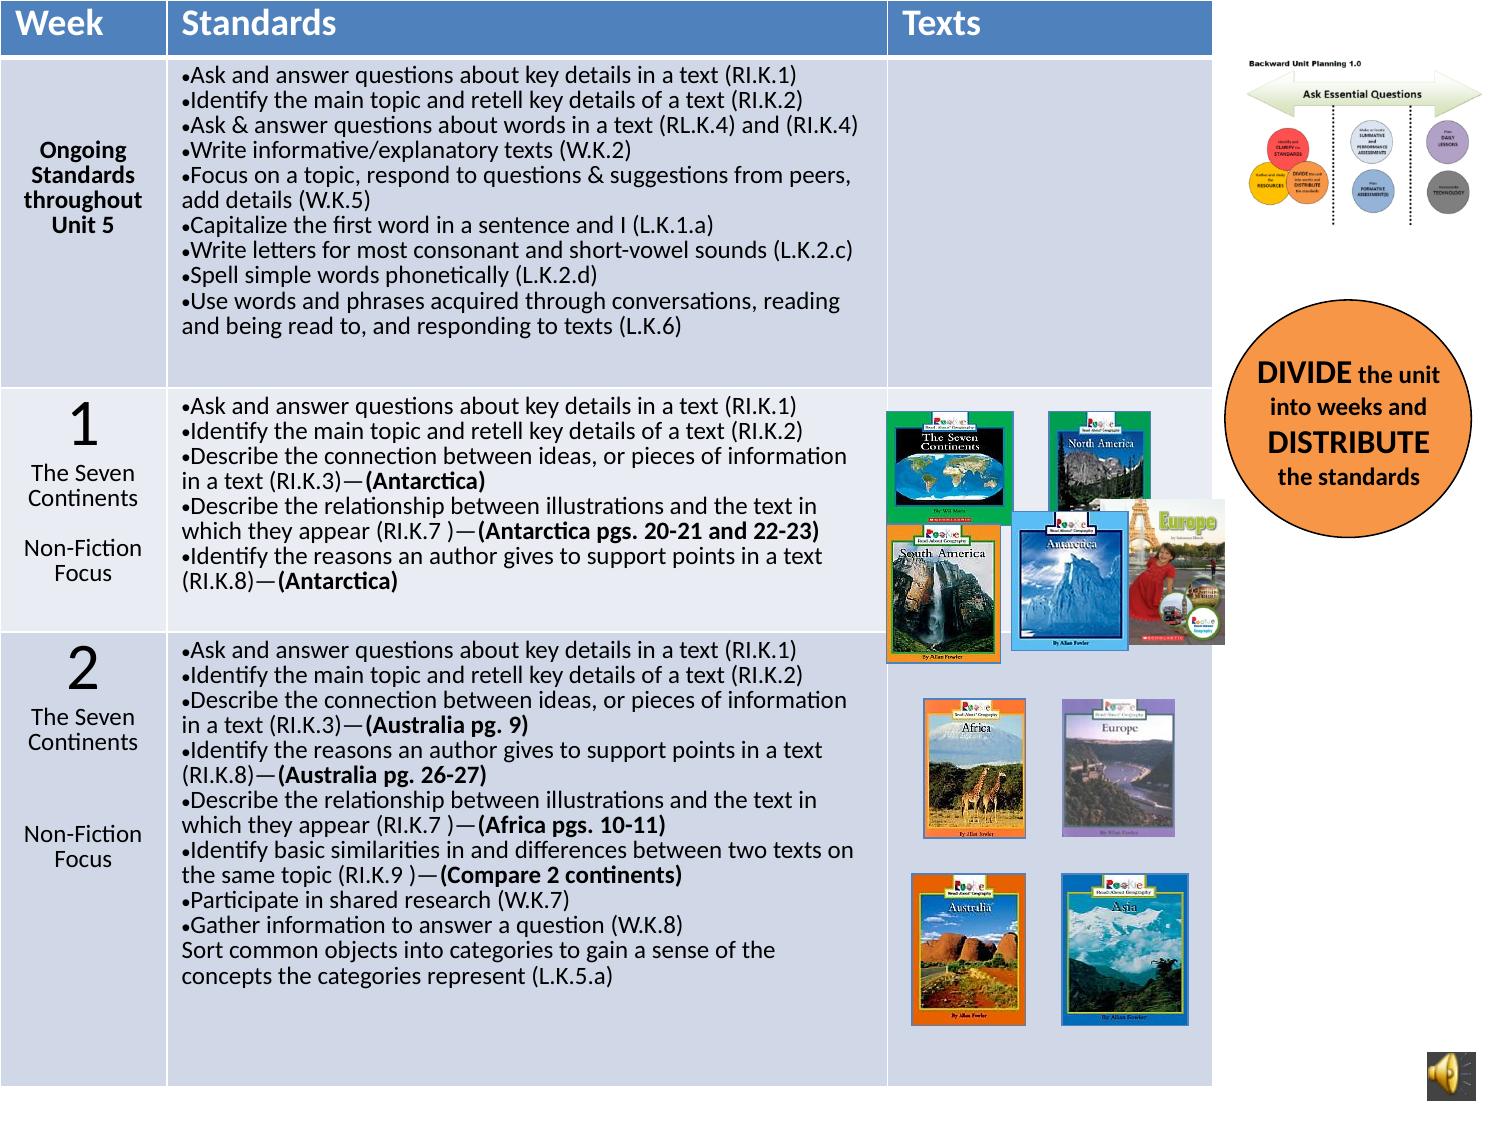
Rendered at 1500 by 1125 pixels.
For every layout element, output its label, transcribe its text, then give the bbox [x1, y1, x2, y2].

table_cell Ask and answer questions about key details in a text (RI.K.1) Identify the main topic and retell key details of a text (RI.K.2) Describe the connection between ideas, or pieces of information in a text (RI.K.3)—(Antarctica) Describe the relationship between illustrations and the text in which they appear (RI.K.7 )—(Antarctica pgs. 20-21 and 22-23) Identify the reasons an author gives to support points in a text (RI.K.8)—(Antarctica) [168, 389, 887, 631]
picture [1237, 46, 1500, 249]
table_cell Ask and answer questions about key details in a text (RI.K.1) Identify the main topic and retell key details of a text (RI.K.2) Ask & answer questions about words in a text (RL.K.4) and (RI.K.4) Write informative/explanatory texts (W.K.2) Focus on a topic, respond to questions & suggestions from peers, add details (W.K.5) Capitalize the first word in a sentence and I (L.K.1.a) Write letters for most consonant and short-vowel sounds (L.K.2.c) Spell simple words phonetically (L.K.2.d) Use words and phrases acquired through conversations, reading and being read to, and responding to texts (L.K.6) [168, 60, 887, 387]
table_cell [888, 633, 1212, 1086]
table_header Week [1, 1, 166, 55]
table_cell [888, 389, 1212, 510]
table_header Texts [888, 1, 1212, 55]
table_cell [888, 60, 1212, 387]
table_header Standards [168, 1, 887, 55]
table_cell 2 The Seven Continents Non-Fiction Focus [1, 633, 166, 1086]
picture [912, 874, 1026, 1026]
picture [887, 412, 1226, 663]
picture [1062, 699, 1176, 837]
table_cell 1 The Seven Continents Non-Fiction Focus [1, 389, 166, 631]
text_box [1224, 299, 1472, 538]
table_cell Ask and answer questions about key details in a text (RI.K.1) Identify the main topic and retell key details of a text (RI.K.2) Describe the connection between ideas, or pieces of information in a text (RI.K.3)—(Australia pg. 9) Identify the reasons an author gives to support points in a text (RI.K.8)—(Australia pg. 26-27) Describe the relationship between illustrations and the text in which they appear (RI.K.7 )—(Africa pgs. 10-11) Identify basic similarities in and differences between two texts on the same topic (RI.K.9 )—(Compare 2 continents) Participate in shared research (W.K.7) Gather information to answer a question (W.K.8) Sort common objects into categories to gain a sense of the concepts the categories represent (L.K.5.a) [168, 633, 887, 1086]
picture [924, 699, 1026, 838]
picture [1062, 874, 1188, 1026]
picture [1426, 1051, 1477, 1102]
table_cell Ongoing Standards throughout Unit 5 [1, 60, 166, 387]
